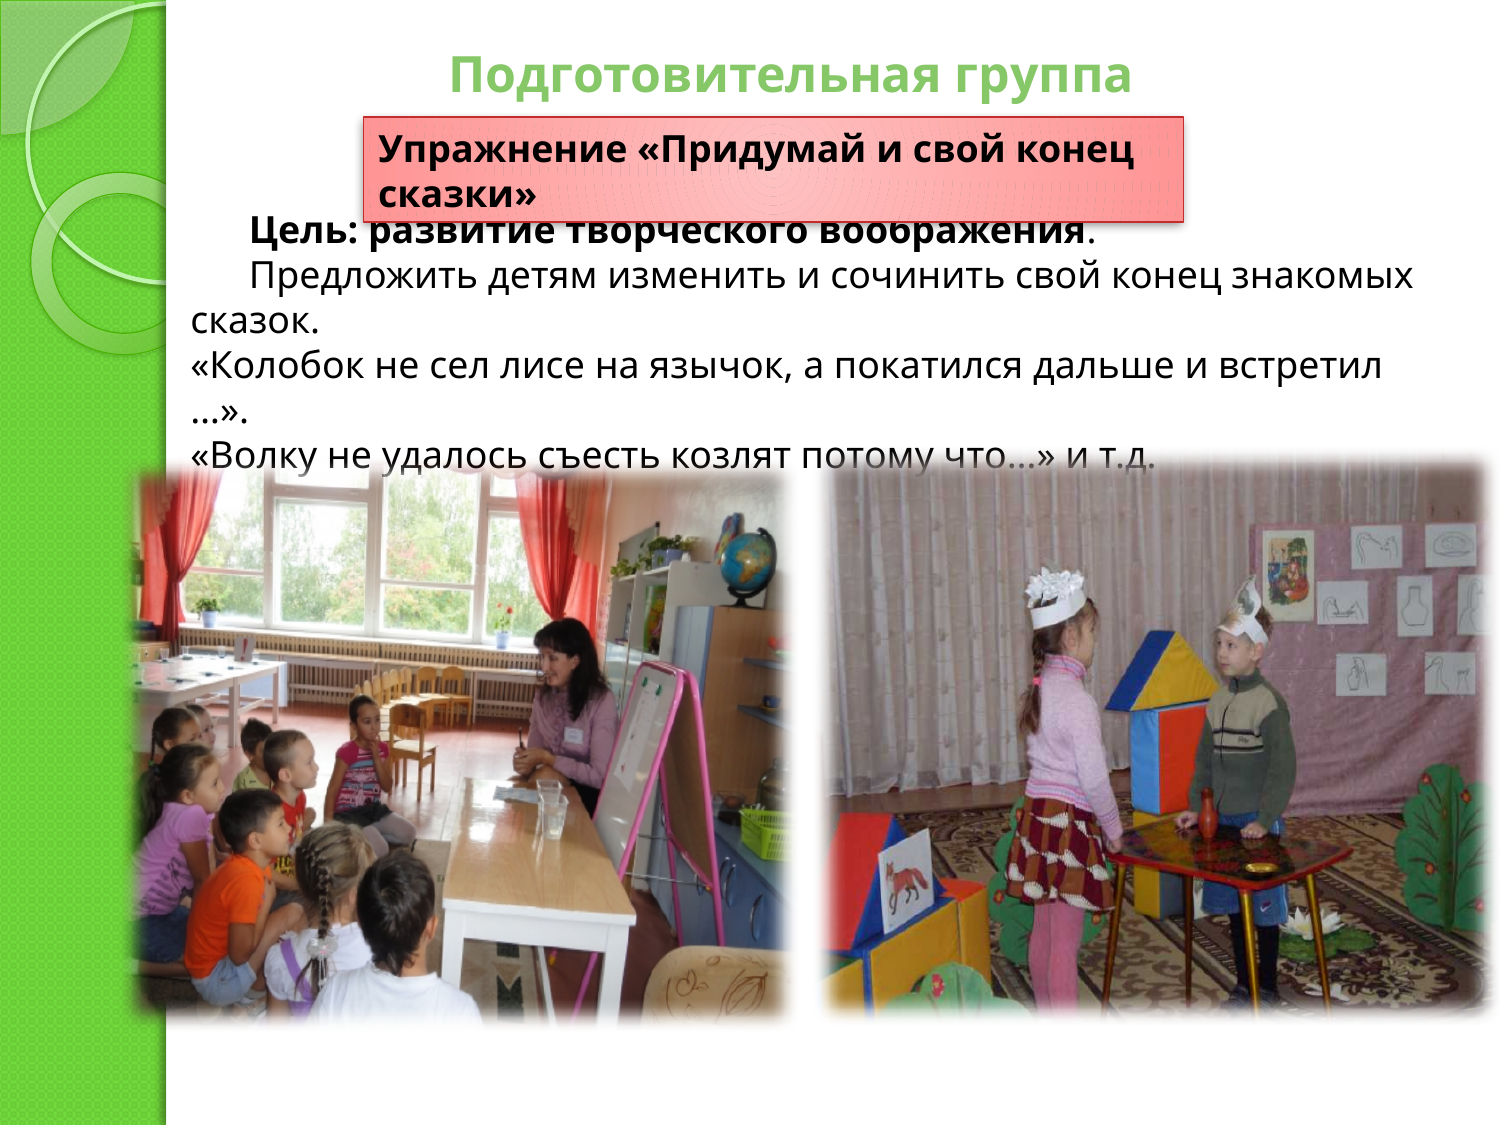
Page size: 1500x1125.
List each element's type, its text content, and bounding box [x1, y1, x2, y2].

picture [116, 456, 799, 1032]
text_box Подготовительная группа [410, 35, 1172, 111]
picture [812, 445, 1500, 1026]
text_box Цель: развитие творческого воображения. Предложить детям изменить и сочинить свой конец знакомых сказок. «Колобок не сел лисе на язычок, а покатился дальше и встретил …». «Волку не удалось съесть козлят потому что…» и т.д. [175, 199, 1430, 456]
text_box Упражнение «Придумай и свой конец сказки» [363, 116, 1184, 223]
